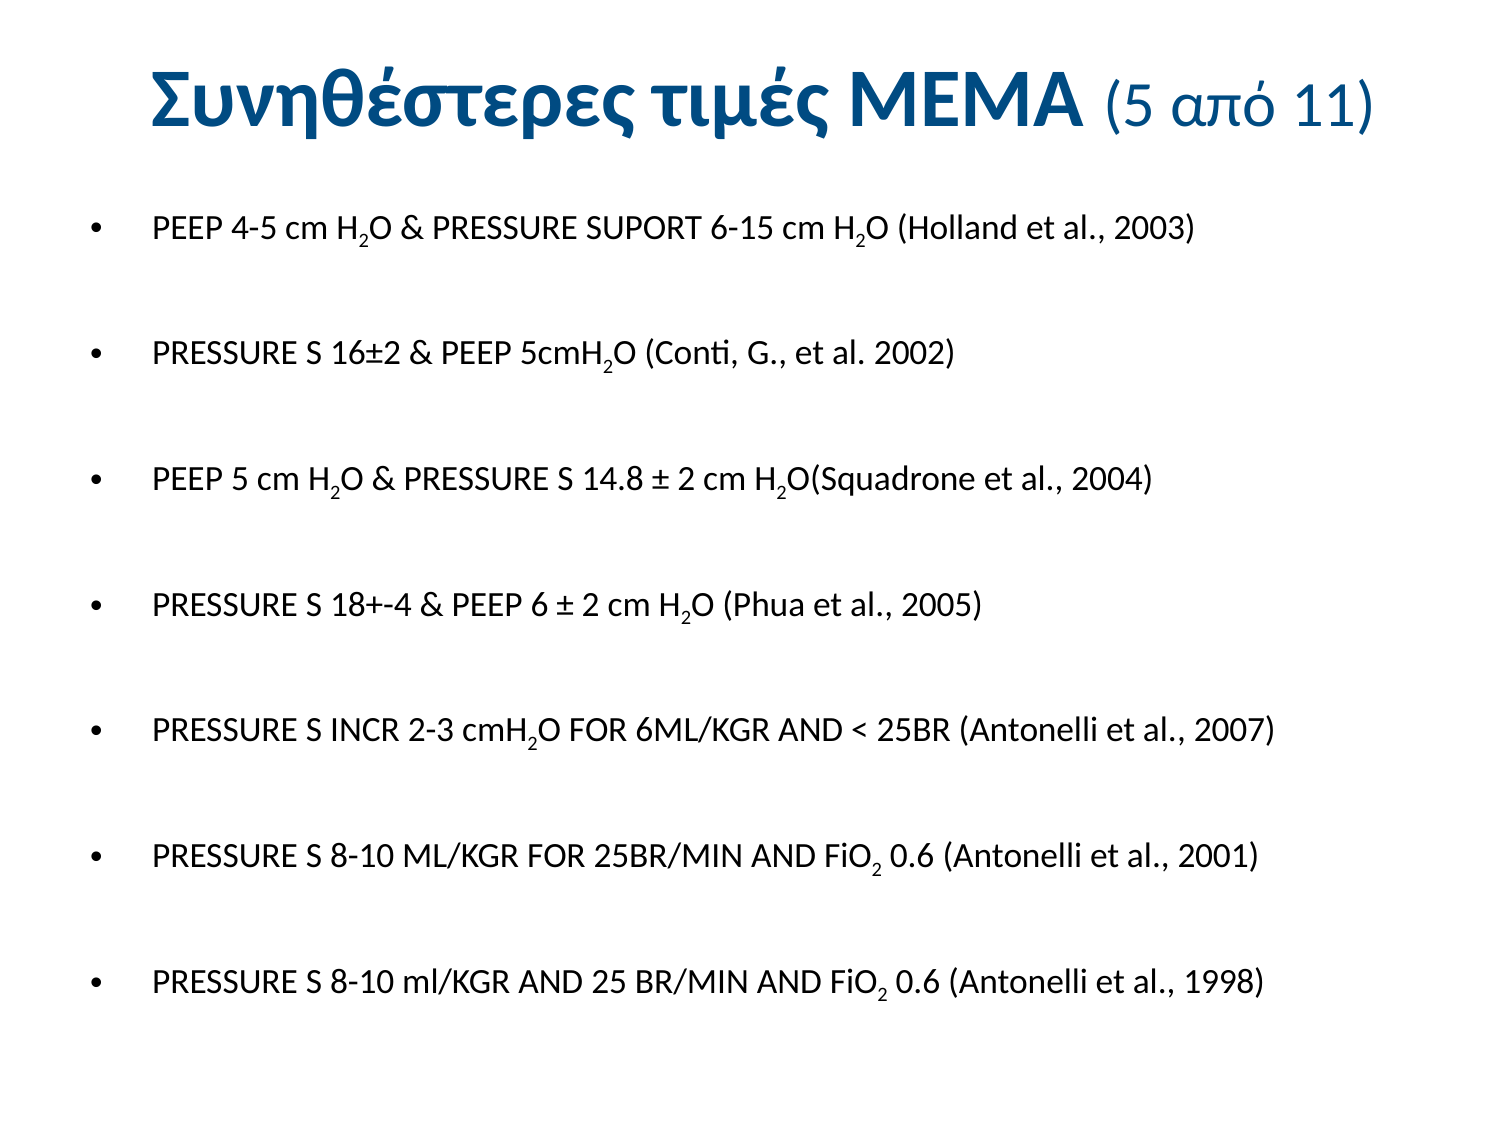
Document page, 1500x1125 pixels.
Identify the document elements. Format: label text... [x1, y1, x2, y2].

title Συνηθέστερες τιμές ΜΕΜΑ (5 από 11) [76, 19, 1427, 169]
list PEEP 4-5 cm H2O & PRESSURE SUPORT 6-15 cm H2O (Holland et al., 2003) PRESSURE S 16±2 & PEEP 5cmH2O (Conti, G., et al. 2002) PEEP 5 cm H2O & PRESSURE S 14.8 ± 2 cm H2O(Squadrone et al., 2004) PRESSURE S 18+-4 & PEEP 6 ± 2 cm H2O (Phua et al., 2005) PRESSURE S INCR 2-3 cmH2O FOR 6ML/KGR AND < 25BR (Antonelli et al., 2007) PRESSURE S 8-10 ML/KGR FOR 25BR/MIN AND FiO2 0.6 (Antonelli et al., 2001) PRESSURE S 8-10 ml/KGR AND 25 BR/MIN AND FiO2 0.6 (Antonelli et al., 1998) [75, 196, 1425, 1024]
